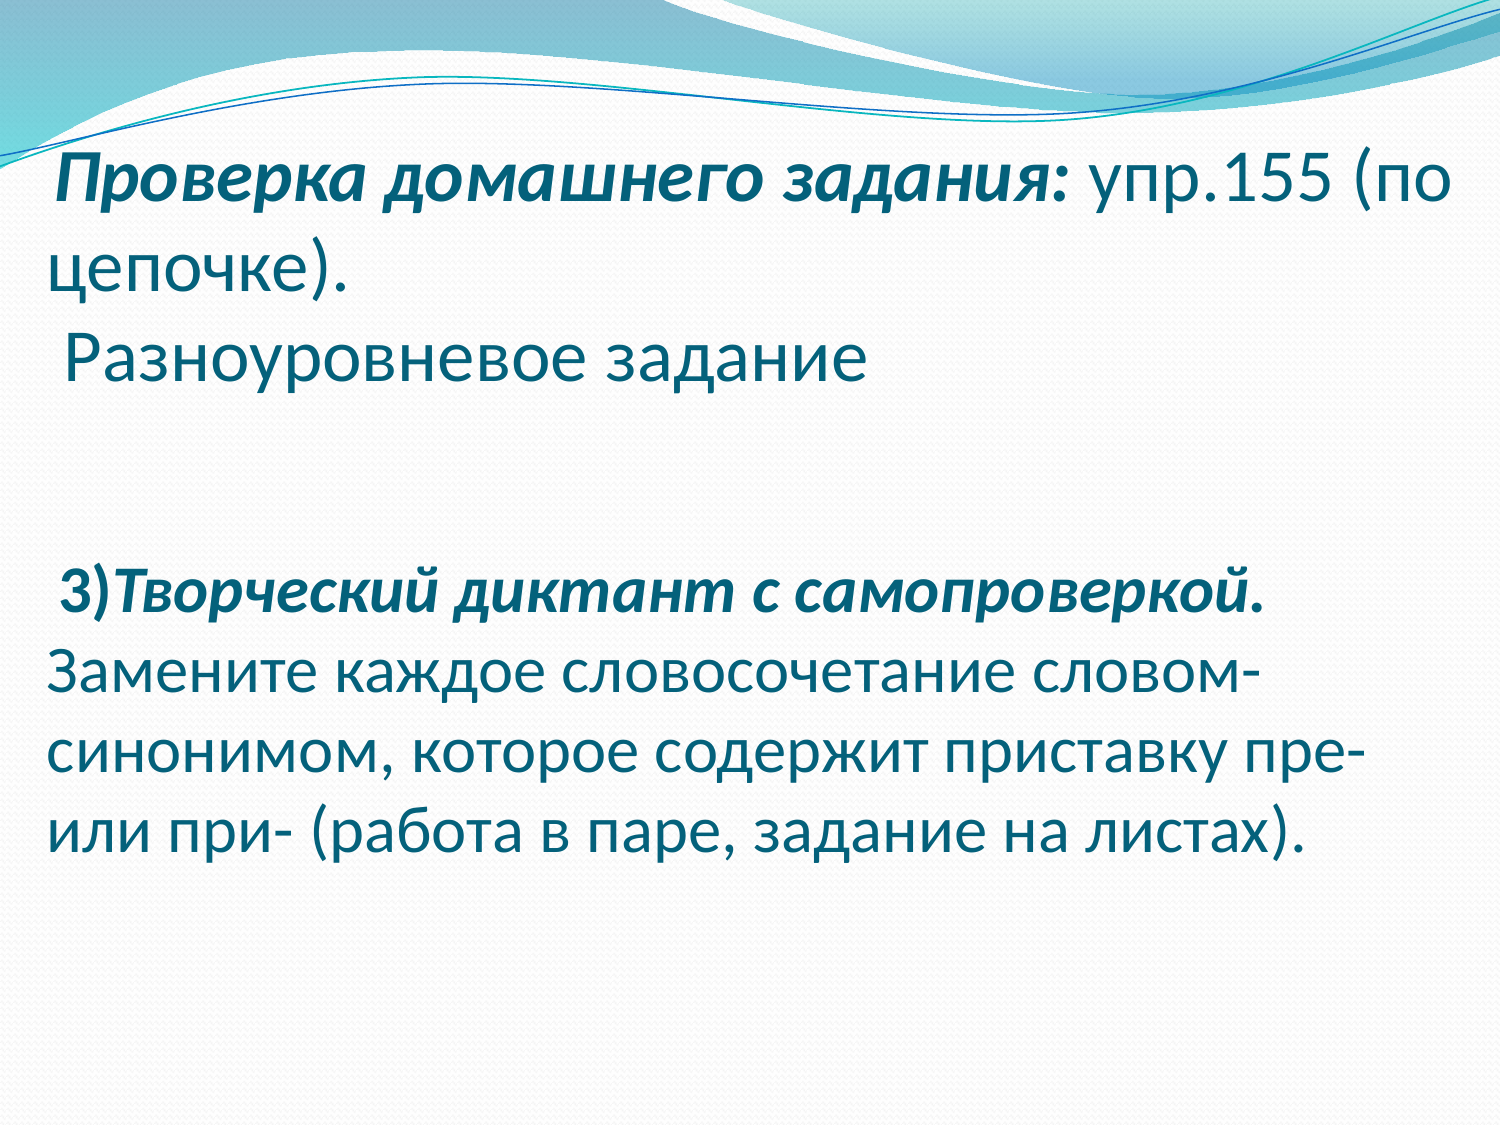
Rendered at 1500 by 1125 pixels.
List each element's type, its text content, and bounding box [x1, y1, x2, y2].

title Проверка домашнего задания: упр.155 (по цепочке). Разноуровневое задание 3)Творческий диктант с самопроверкой. Замените каждое словосочетание словом- синонимом, которое содержит приставку пре- или при- (работа в паре, задание на листах). [46, 45, 1465, 997]
